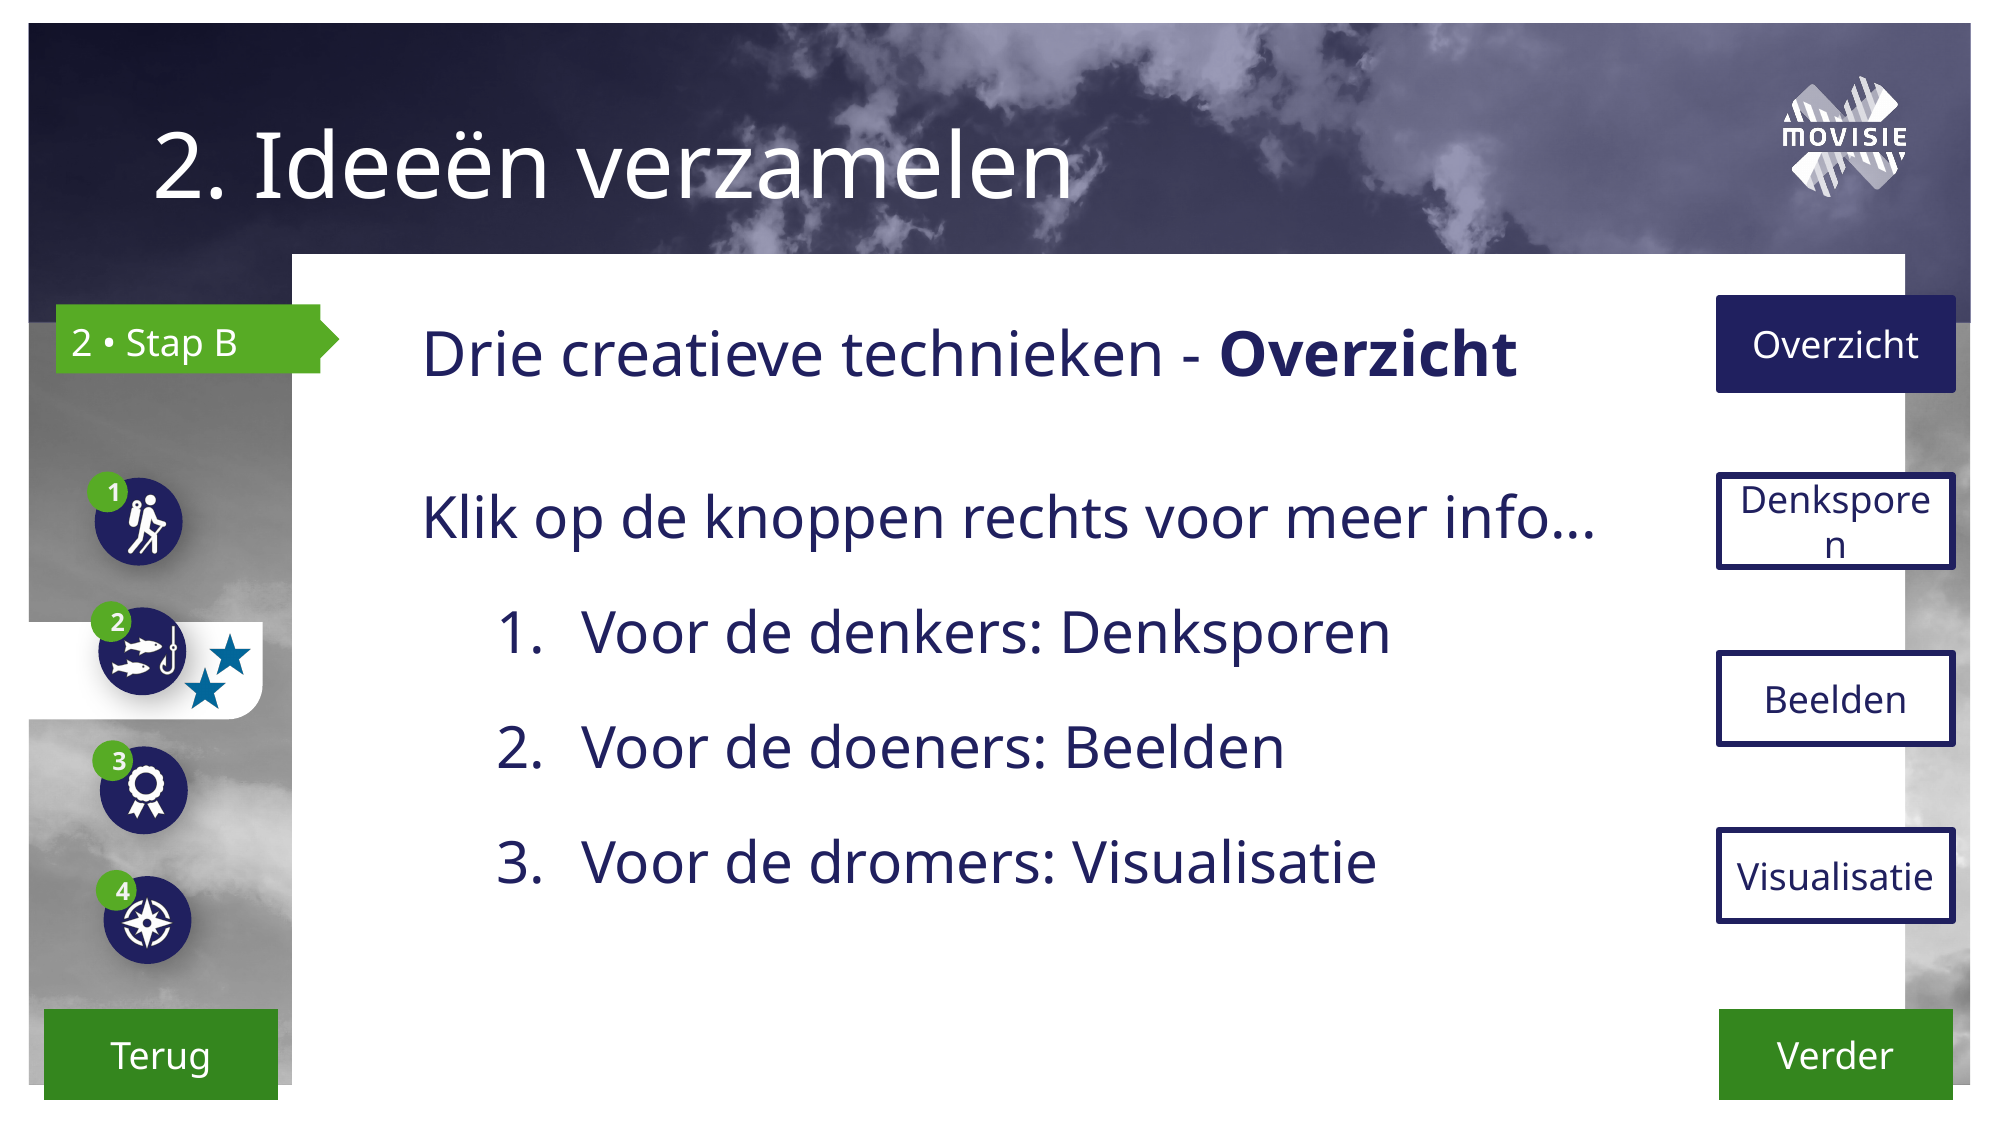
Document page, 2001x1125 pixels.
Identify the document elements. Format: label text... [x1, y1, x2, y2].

text_box Verder [1718, 1008, 1953, 1101]
text_box Denksporen [1718, 475, 1953, 568]
text_box [10, 878, 276, 995]
picture [179, 629, 256, 714]
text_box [95, 869, 189, 962]
text_box Visualisatie [1718, 829, 1953, 922]
text_box Beelden [1718, 652, 1953, 745]
text_box [11, 867, 277, 983]
text_box Overzicht [1718, 298, 1953, 390]
text_box 2 • Stap B [56, 314, 317, 374]
text_box [7, 602, 273, 718]
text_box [90, 600, 184, 693]
text_box [3, 605, 269, 722]
picture [1863, 76, 1906, 197]
text_box [7, 471, 273, 587]
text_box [86, 471, 180, 563]
title 2. Ideeën verzamelen [137, 59, 1863, 278]
list Drie creatieve technieken - Overzicht Klik op de knoppen rechts voor meer info... Voor de denkers: Denksporen Voor de doeners: Beelden Voor de dromers: Visualisatie [406, 314, 1826, 1014]
text_box [8, 467, 274, 584]
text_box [91, 739, 185, 832]
text_box [7, 738, 273, 855]
